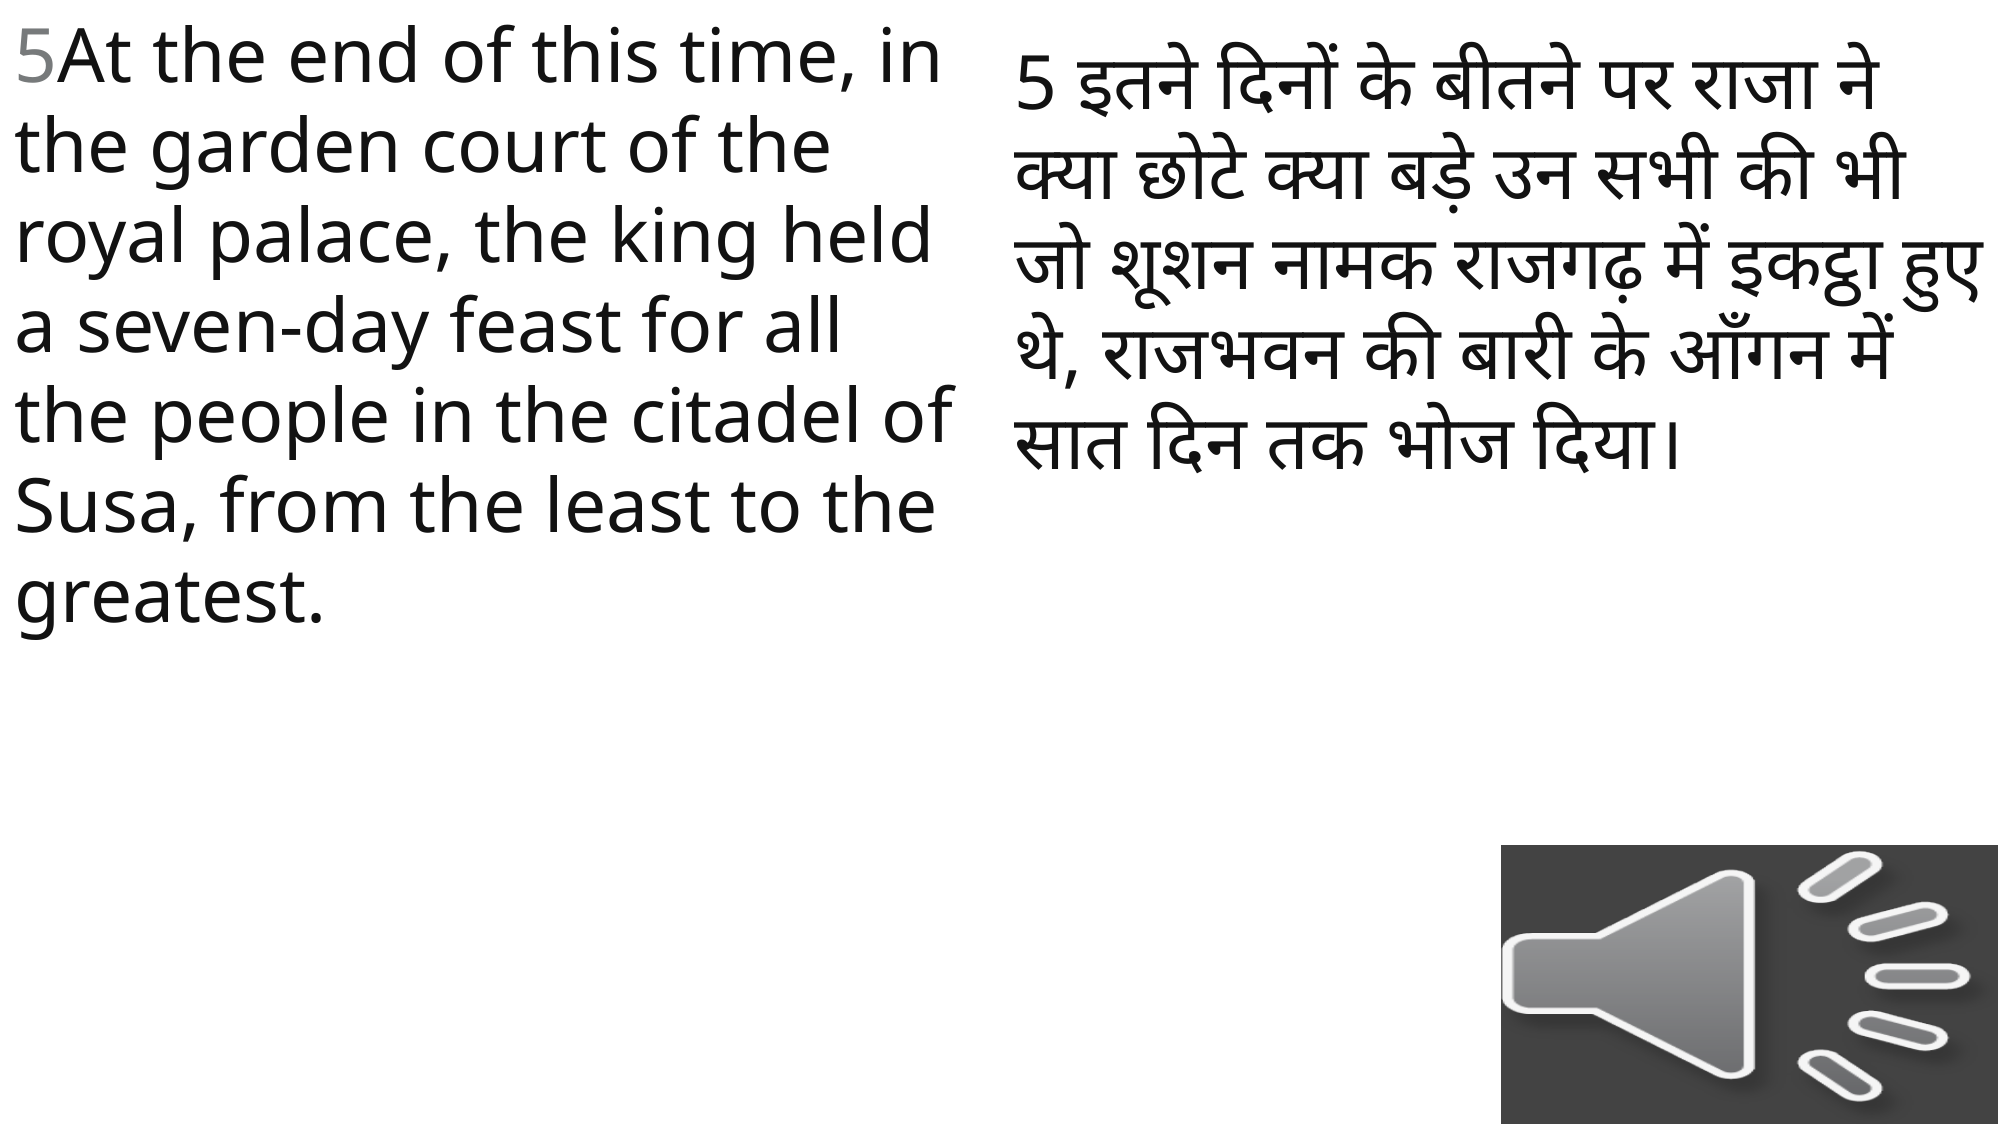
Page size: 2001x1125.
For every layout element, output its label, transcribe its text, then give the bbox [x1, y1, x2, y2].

text_box 5 इतने दिनों के बीतने पर राजा ने क्या छोटे क्या बड़े उन सभी की भी जो शूशन नामक राजगढ़ में इकट्ठा हुए थे, राजभवन की बारी के आँगन में सात दिन तक भोज दिया। [999, 27, 2000, 1104]
text_box 5At the end of this time, in the garden court of the royal palace, the king held a seven-day feast for all the people in the citadel of Susa, from the least to the greatest. [0, 0, 981, 1125]
picture [1500, 843, 2000, 1125]
